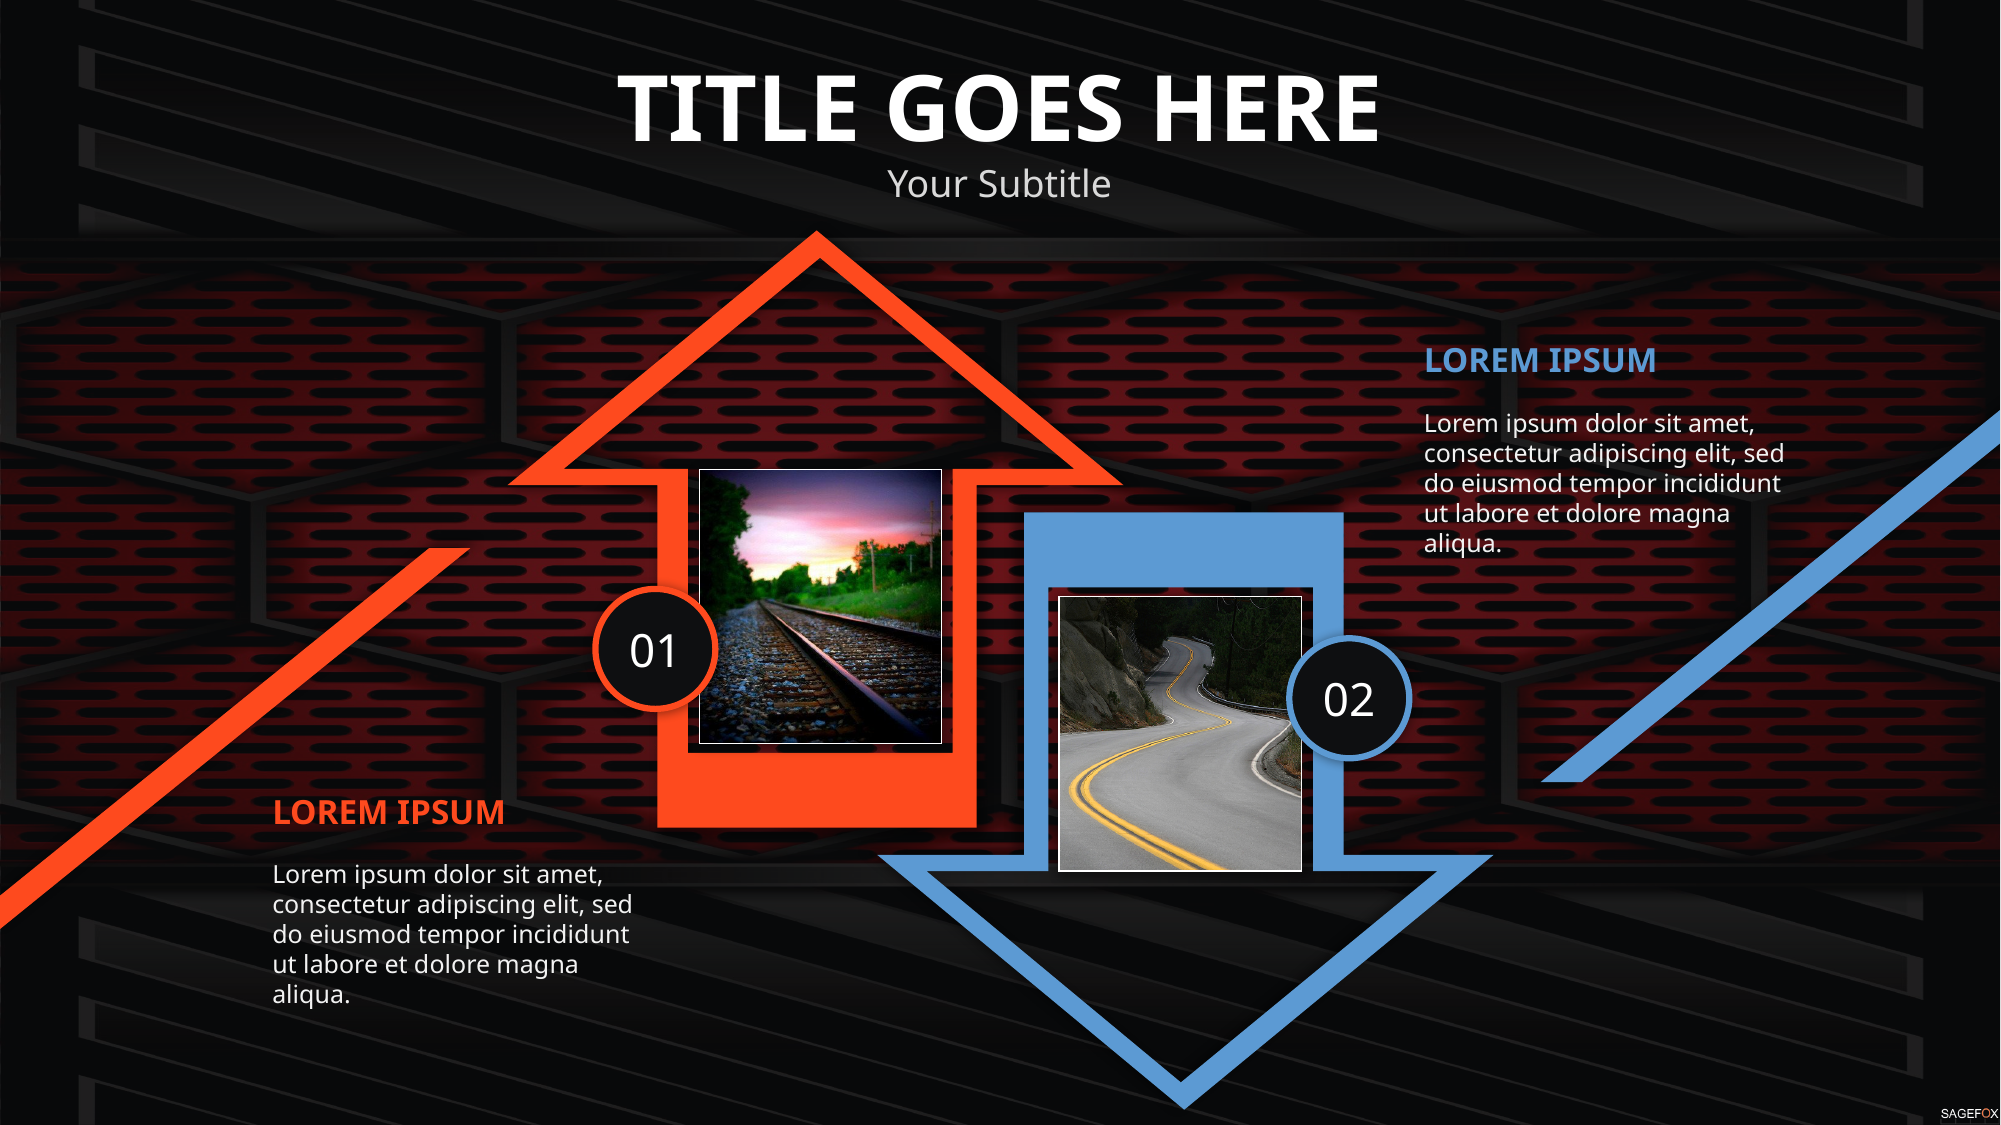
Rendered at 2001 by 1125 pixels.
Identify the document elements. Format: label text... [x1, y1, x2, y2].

text_box 01 [594, 587, 717, 710]
text_box 02 [1288, 637, 1411, 760]
text_box [698, 468, 943, 745]
text_box [0, 547, 474, 931]
picture [0, 0, 2001, 1125]
text_box TITLE GOES HERE Your Subtitle [548, 42, 1452, 212]
text_box [504, 229, 1127, 829]
text_box [874, 511, 1497, 1112]
text_box [1537, 408, 2000, 784]
text_box LOREM IPSUM Lorem ipsum dolor sit amet, consectetur adipiscing elit, sed do eiusmod tempor incididunt ut labore et dolore magna aliqua. [1409, 331, 1815, 565]
text_box LOREM IPSUM Lorem ipsum dolor sit amet, consectetur adipiscing elit, sed do eiusmod tempor incididunt ut labore et dolore magna aliqua. [257, 783, 663, 1017]
text_box [1058, 595, 1303, 872]
